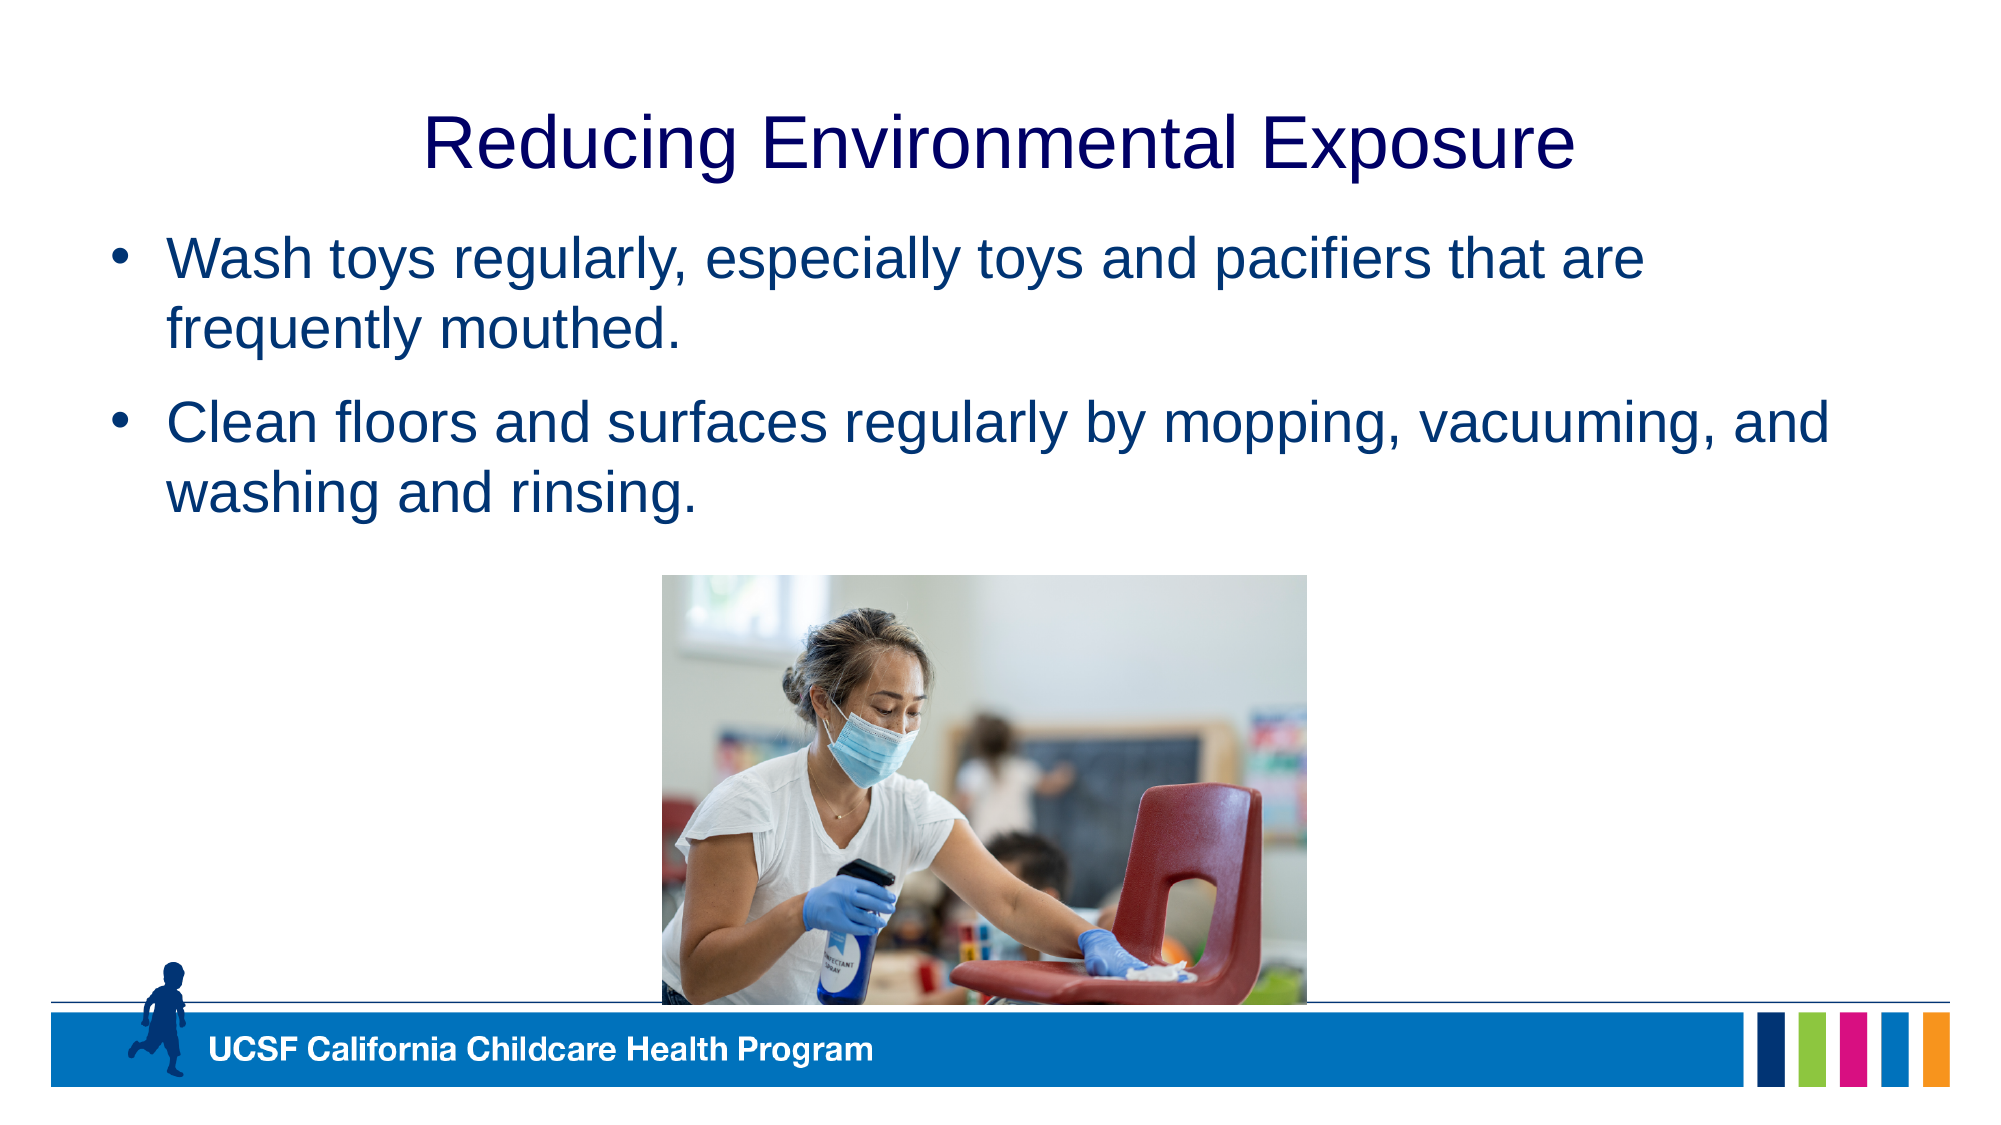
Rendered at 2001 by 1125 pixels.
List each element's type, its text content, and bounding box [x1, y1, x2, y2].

list Wash toys regularly, especially toys and pacifiers that are frequently mouthed. Clean floors and surfaces regularly by mopping, vacuuming, and washing and rinsing. [95, 212, 1896, 955]
picture [51, 575, 1950, 1087]
title Reducing Environmental Exposure [99, 45, 1900, 233]
